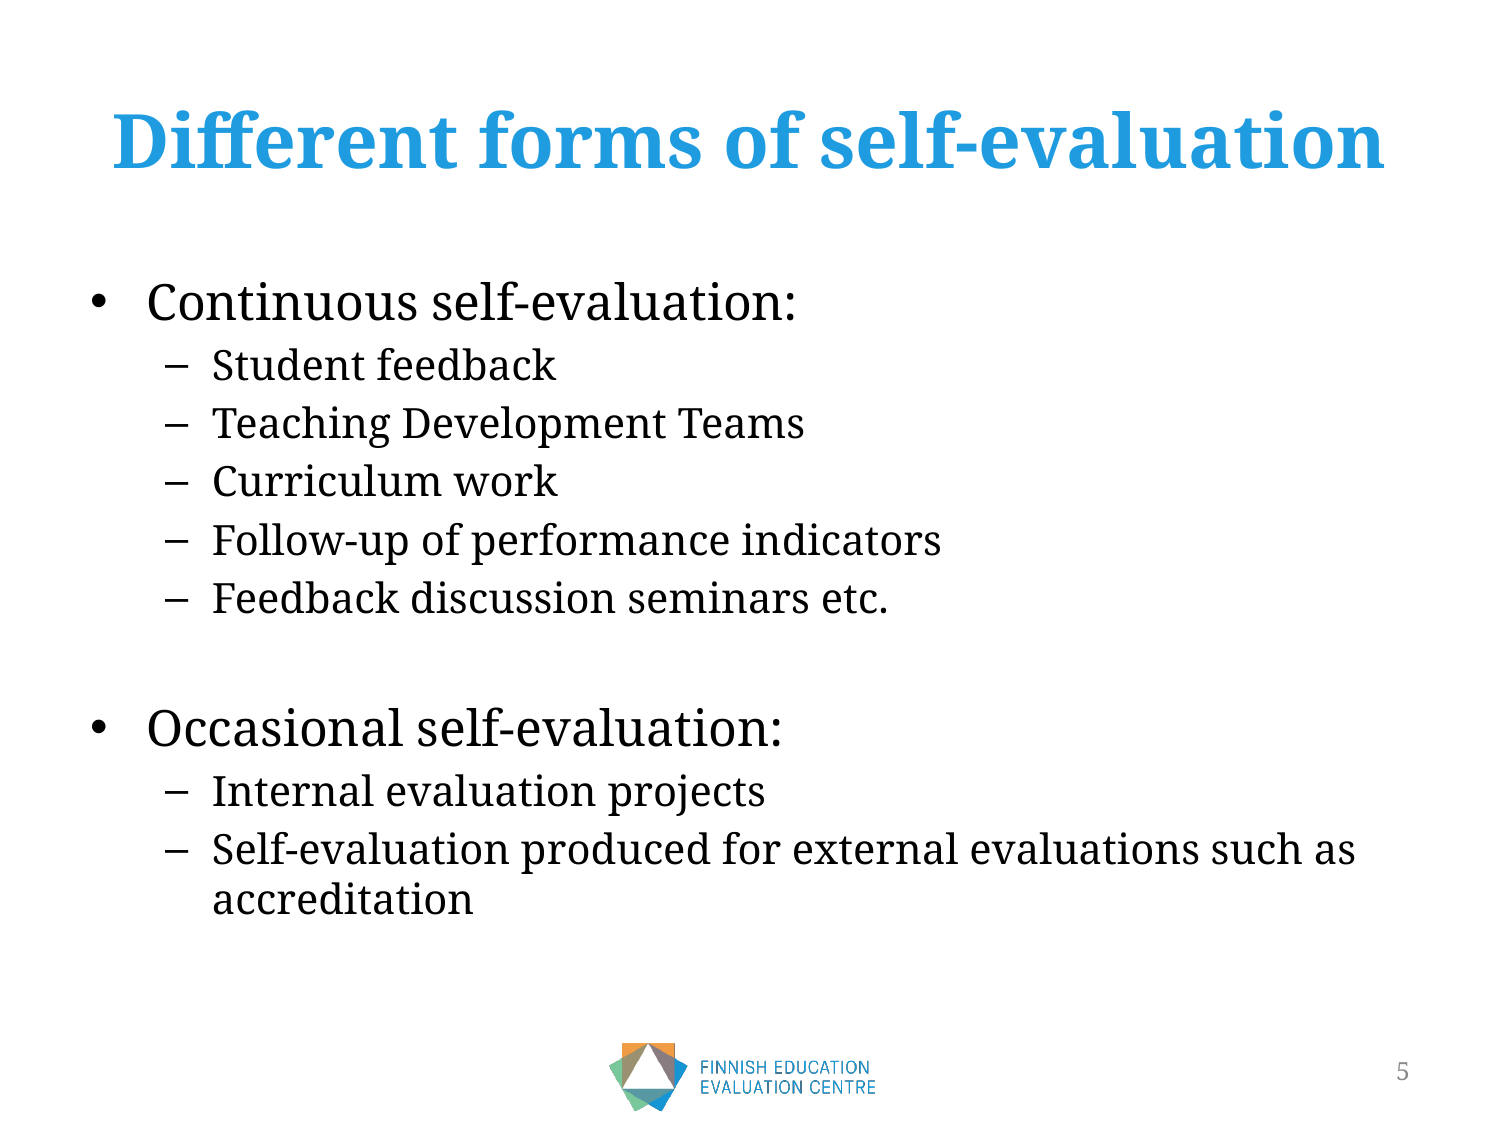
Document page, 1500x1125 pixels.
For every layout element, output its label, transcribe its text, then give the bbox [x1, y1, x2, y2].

title Different forms of self-evaluation [75, 45, 1425, 233]
slide_number 5 [1074, 1042, 1425, 1103]
list Continuous self-evaluation: Student feedback Teaching Development Teams Curriculum work Follow-up of performance indicators Feedback discussion seminars etc. Occasional self-evaluation: Internal evaluation projects Self-evaluation produced for external evaluations such as accreditation [75, 262, 1425, 1005]
picture [603, 1025, 888, 1120]
